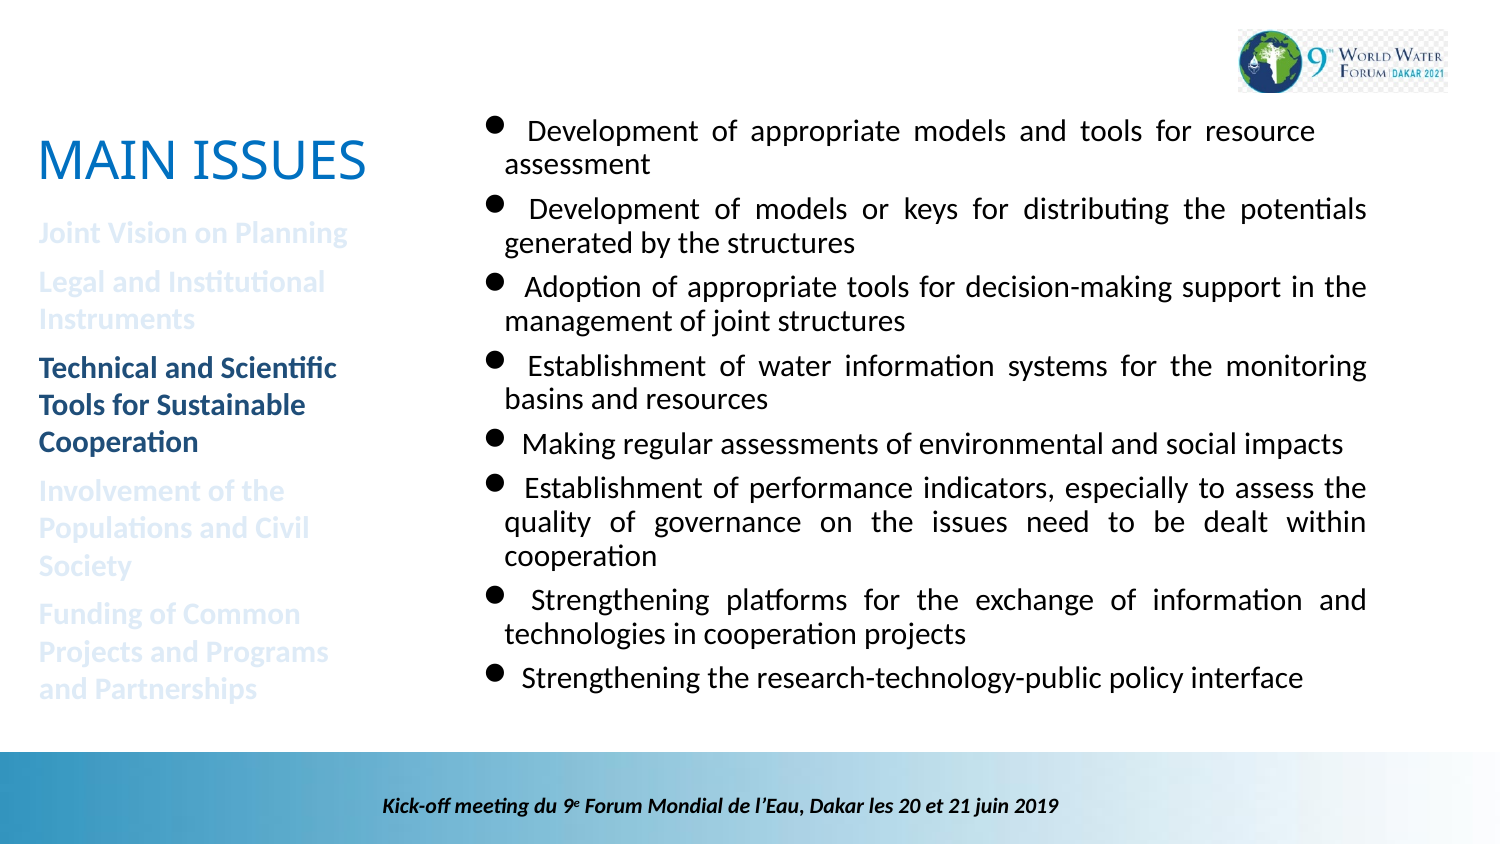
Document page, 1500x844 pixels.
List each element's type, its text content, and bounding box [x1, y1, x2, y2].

title MAIN ISSUES [28, 122, 379, 200]
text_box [0, 752, 1500, 844]
list Development of appropriate models and tools for resource assessment Development of models or keys for distributing the potentials generated by the structures Adoption of appropriate tools for decision-making support in the management of joint structures Establishment of water information systems for the monitoring basins and resources Making regular assessments of environmental and social impacts Establishment of performance indicators, especially to assess the quality of governance on the issues need to be dealt within cooperation Strengthening platforms for the exchange of information and technologies in cooperation projects Strengthening the research-technology-public policy interface [475, 106, 1377, 738]
list Joint Vision on Planning Legal and Institutional Instruments Technical and Scientific Tools for Sustainable Cooperation Involvement of the Populations and Civil Society Funding of Common Projects and Programs and Partnerships [30, 204, 381, 671]
picture [1238, 29, 1449, 93]
